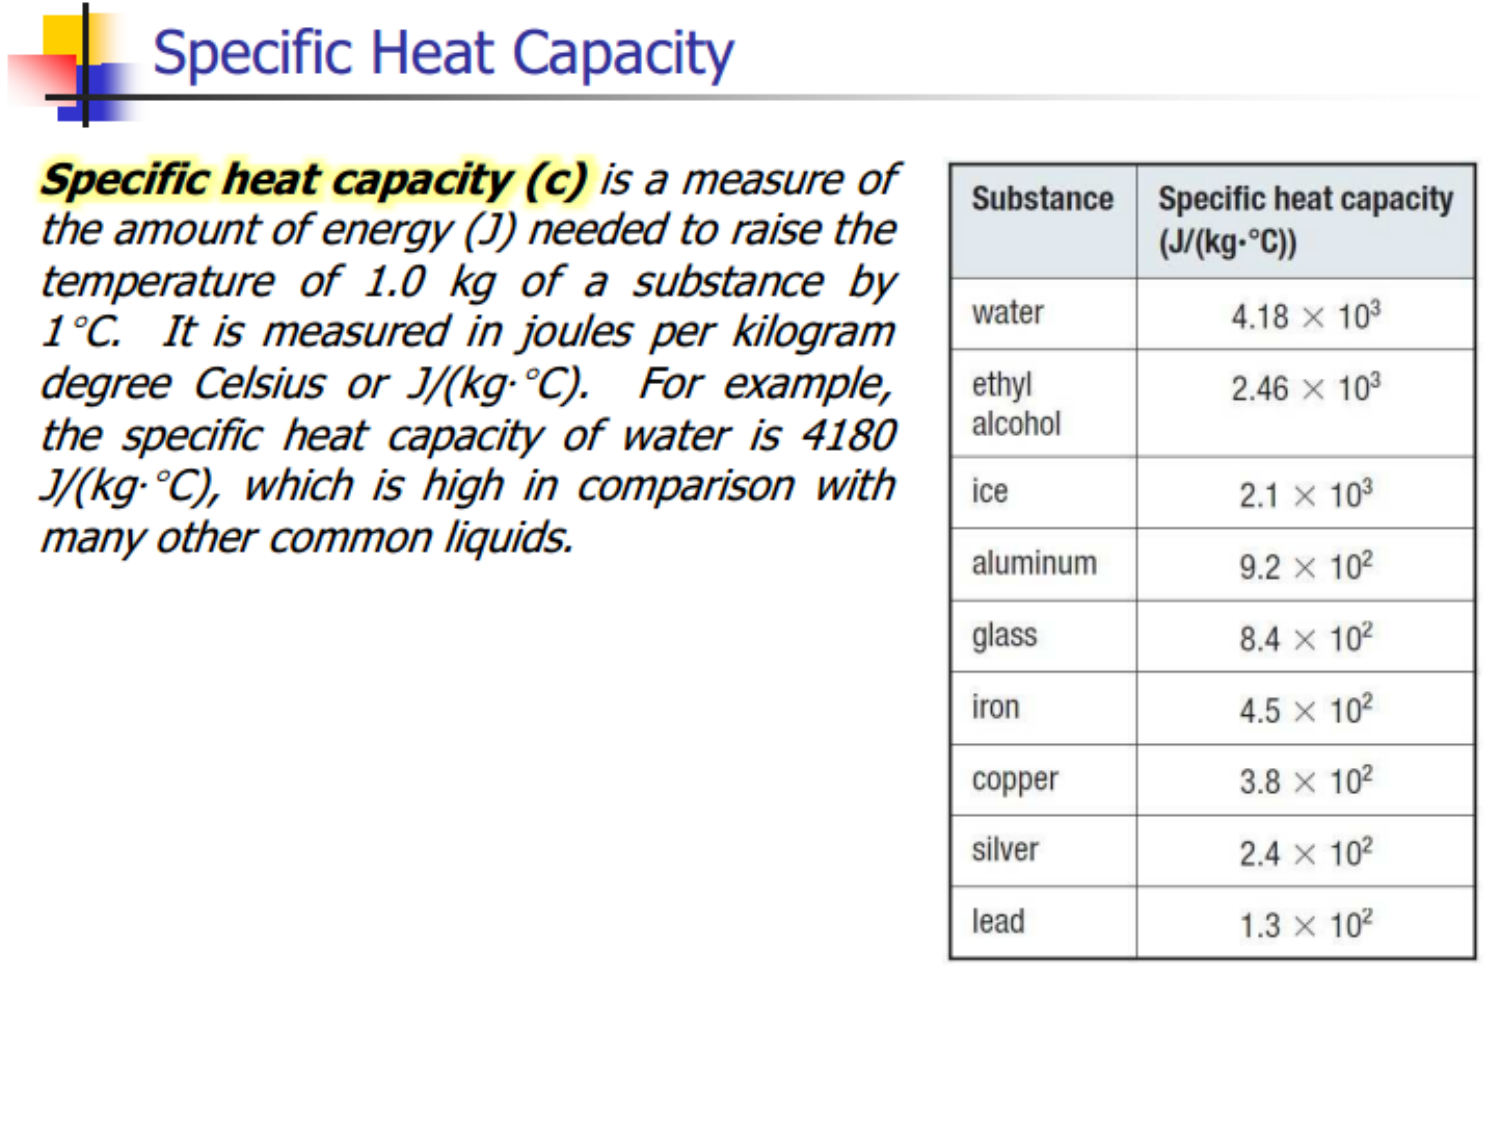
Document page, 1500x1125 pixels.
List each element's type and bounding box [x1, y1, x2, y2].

picture [0, 0, 1500, 998]
